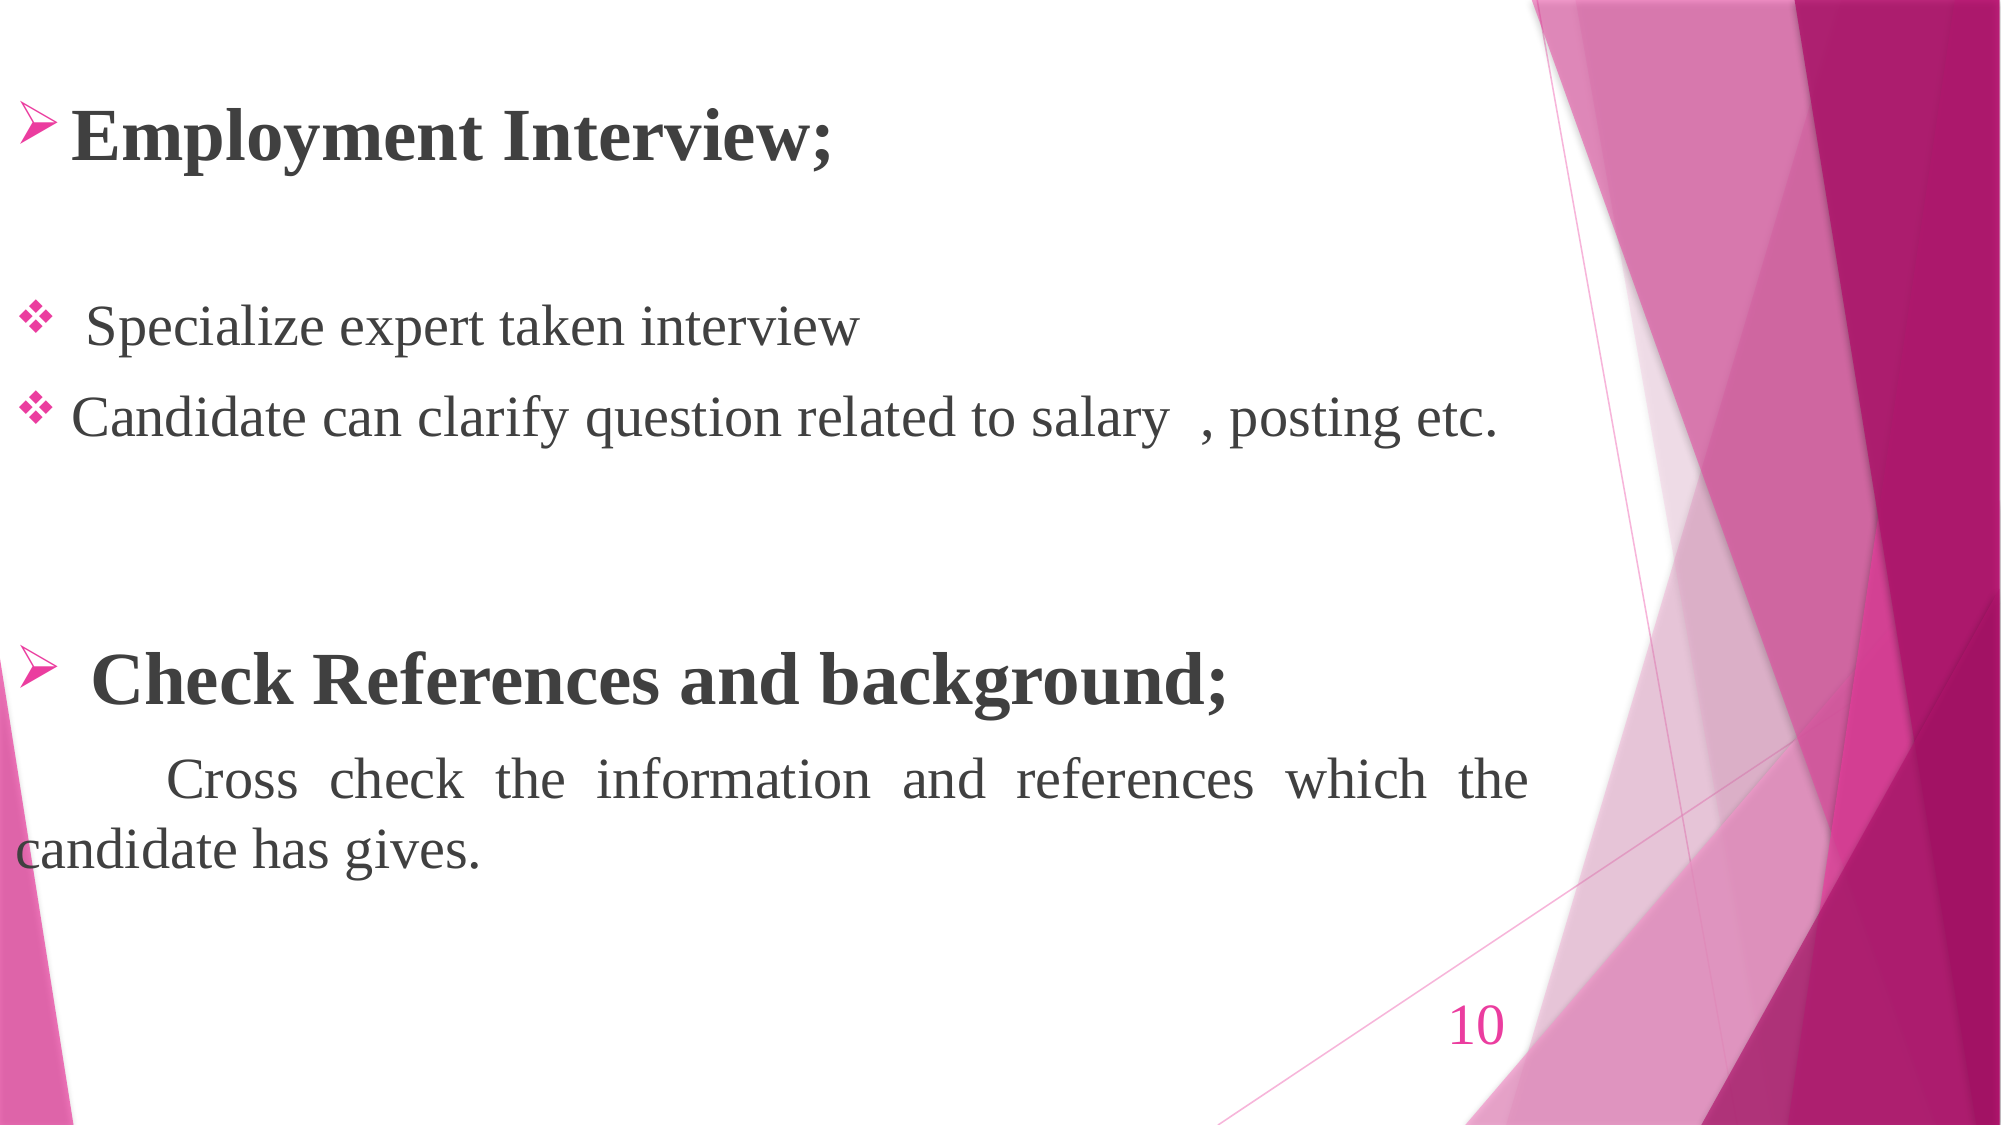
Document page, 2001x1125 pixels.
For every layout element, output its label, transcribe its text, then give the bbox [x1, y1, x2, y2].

slide_number 10 [1409, 991, 1522, 1051]
list Employment Interview; Specialize expert taken interview Candidate can clarify question related to salary , posting etc. Check References and background; Cross check the information and references which the candidate has gives. [0, 78, 1546, 1125]
